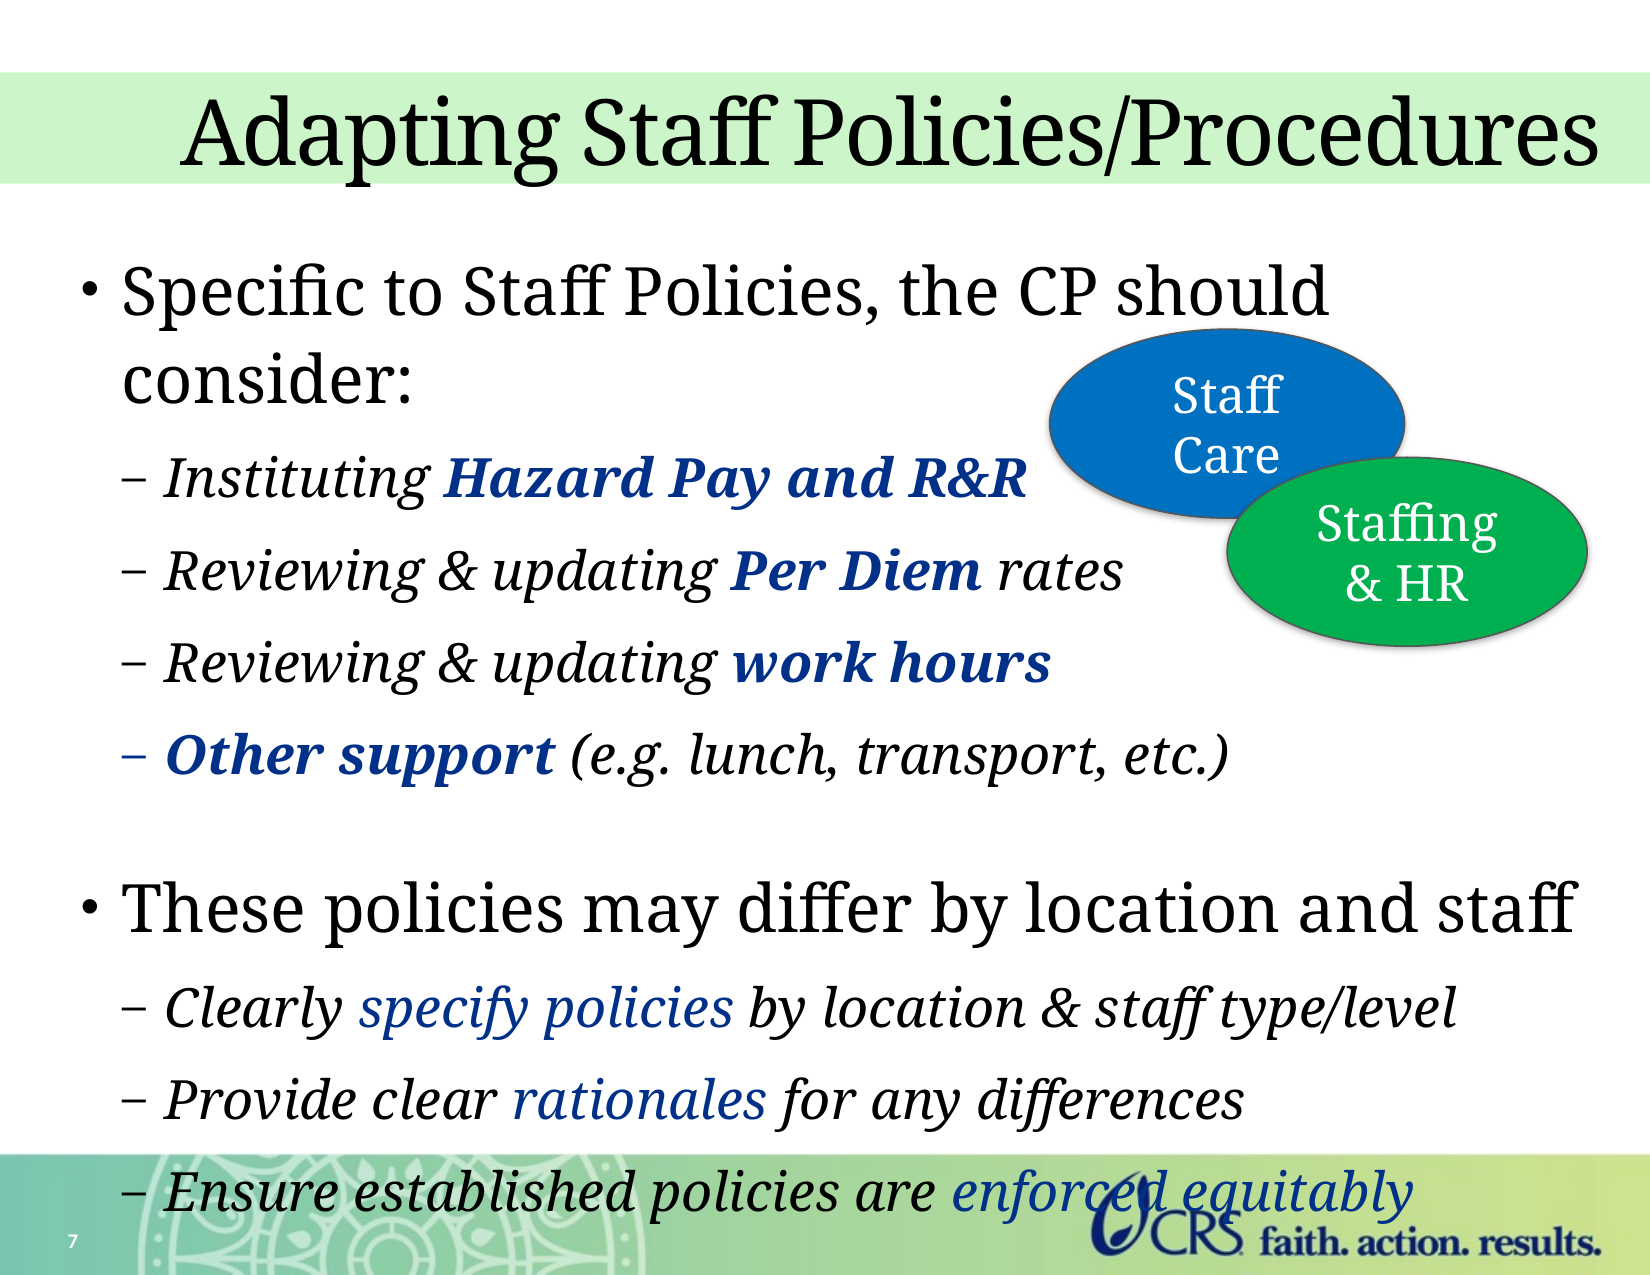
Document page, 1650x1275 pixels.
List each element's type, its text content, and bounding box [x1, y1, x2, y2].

slide_number 7 [52, 1220, 109, 1259]
list Specific to Staff Policies, the CP should consider: Instituting Hazard Pay and R&R Reviewing & updating Per Diem rates Reviewing & updating work hours Other support (e.g. lunch, transport, etc.) These policies may differ by location and staff Clearly specify policies by location & staff type/level Provide clear rationales for any differences Ensure established policies are enforced equitably [80, 240, 1619, 1154]
picture [0, 1153, 1650, 1275]
text_box Staffing & HR [1226, 456, 1588, 648]
title Adapting Staff Policies/Procedures [0, 72, 1650, 184]
text_box Staff Care [1048, 328, 1406, 519]
